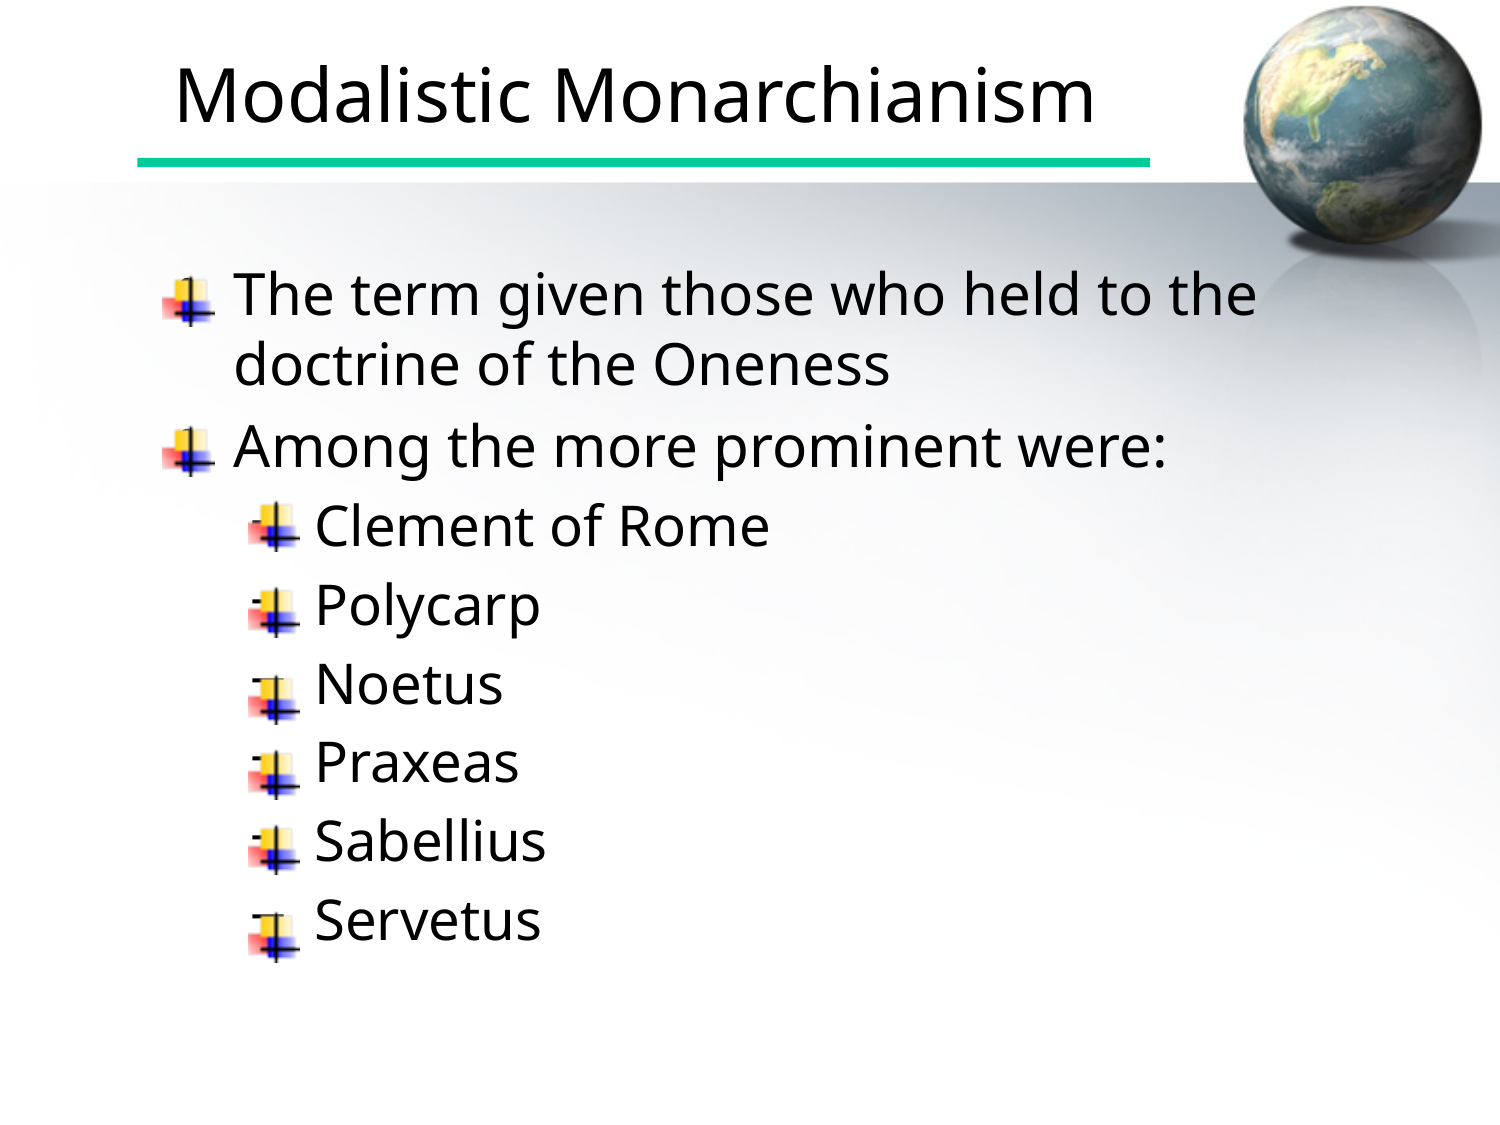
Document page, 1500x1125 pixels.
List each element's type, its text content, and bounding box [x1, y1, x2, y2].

title Modalistic Monarchianism [33, 22, 1239, 162]
list The term given those who held to the doctrine of the Oneness Among the more prominent were: Clement of Rome Polycarp Noetus Praxeas Sabellius Servetus [162, 249, 1471, 988]
picture [0, 0, 1500, 1125]
